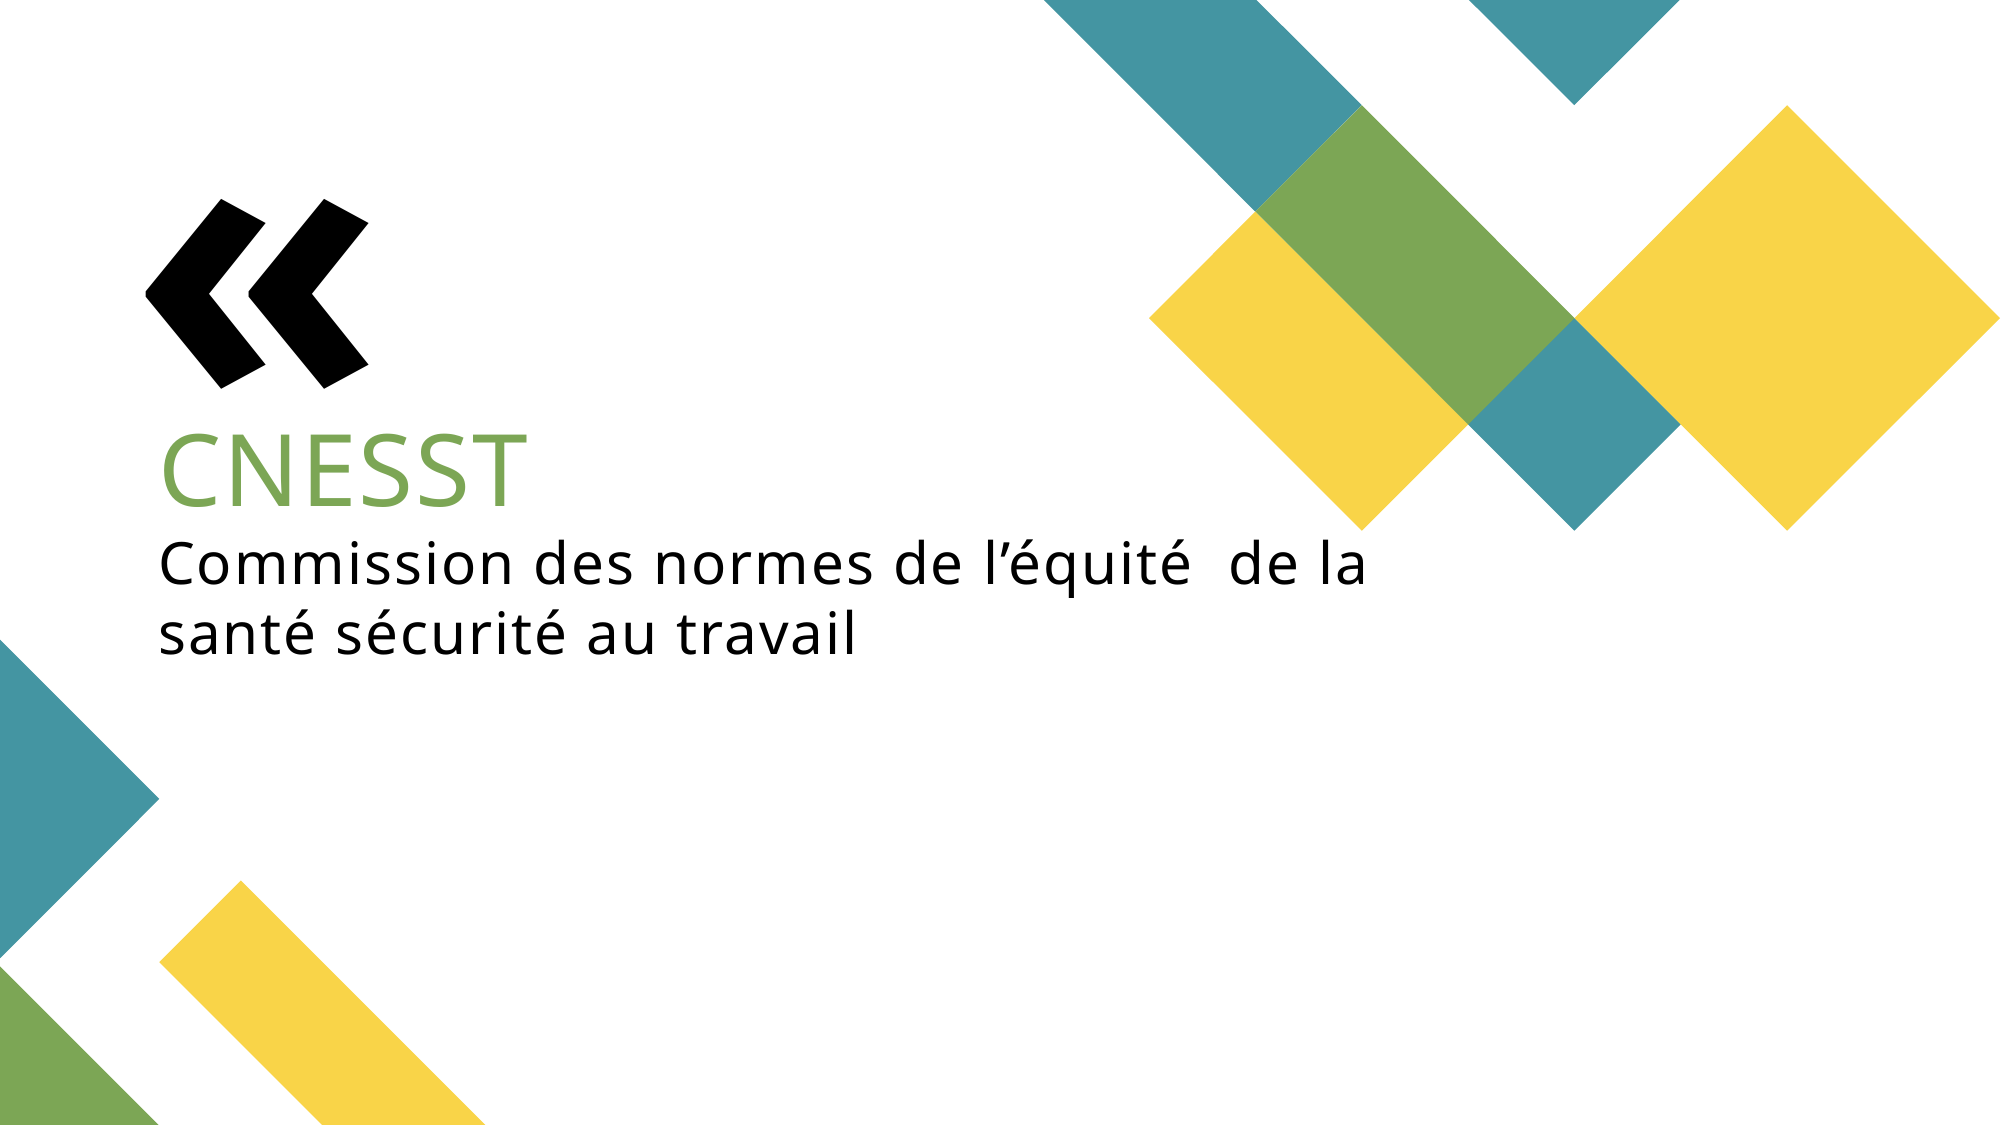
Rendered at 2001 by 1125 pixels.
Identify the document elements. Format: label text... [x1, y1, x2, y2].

title CNESST Commission des normes de l’équité de la santé sécurité au travail [158, 406, 1429, 946]
